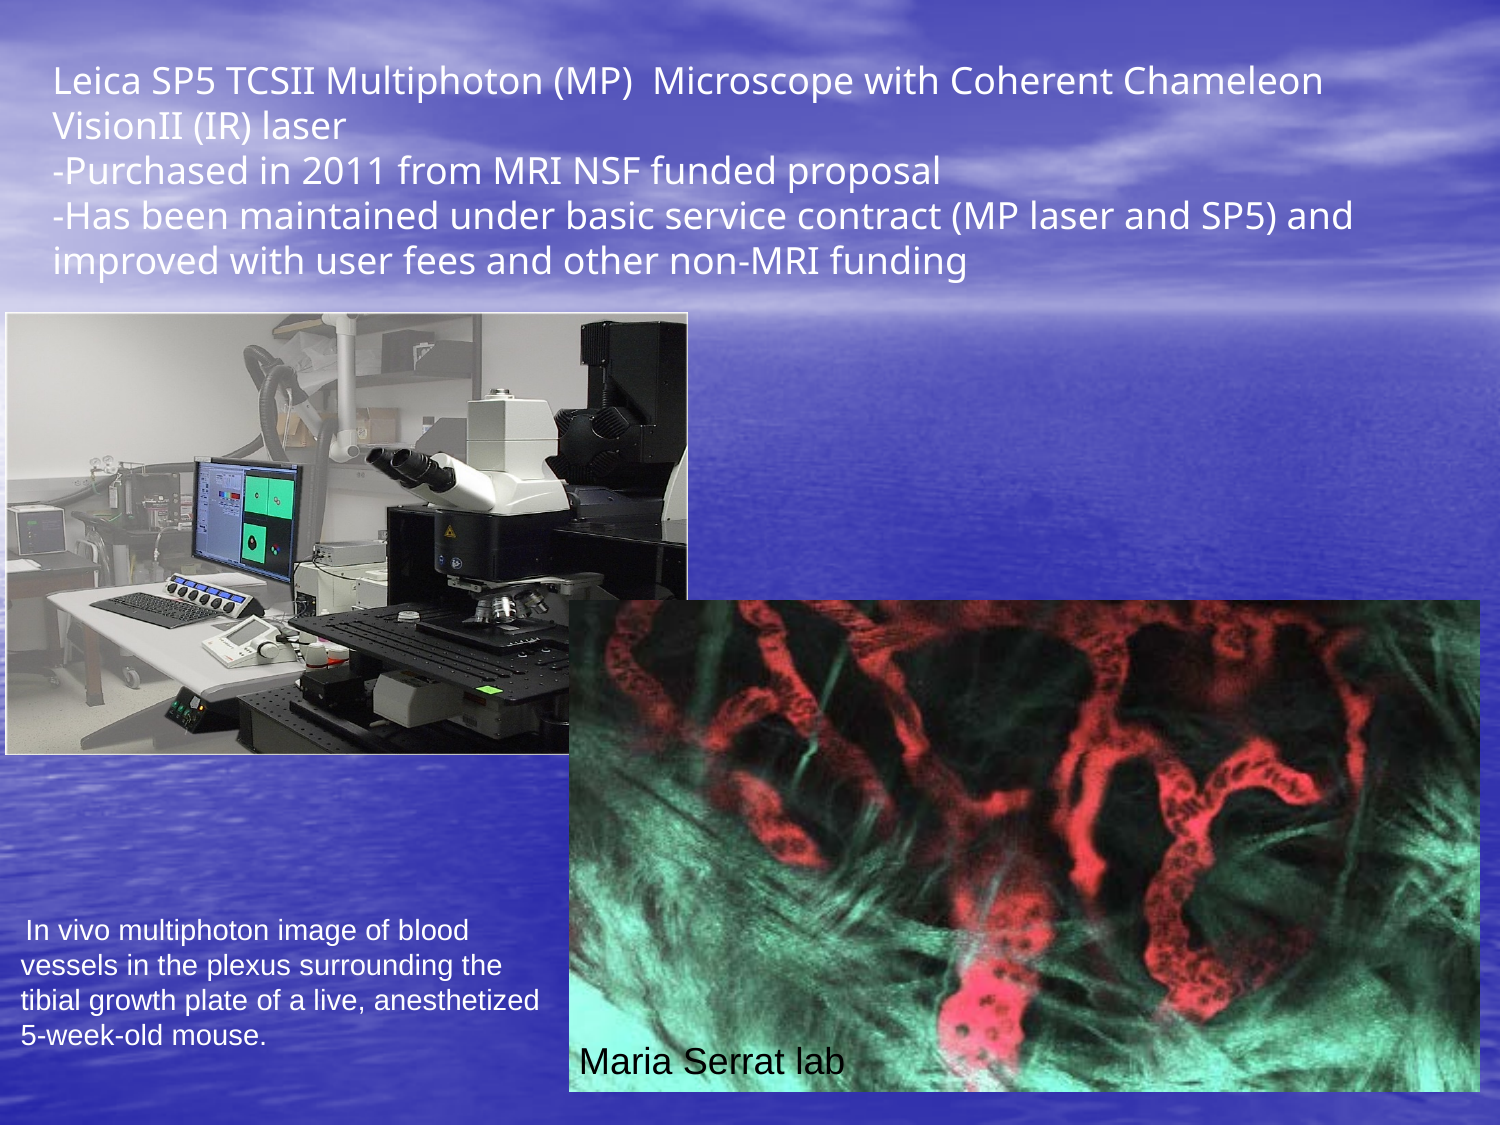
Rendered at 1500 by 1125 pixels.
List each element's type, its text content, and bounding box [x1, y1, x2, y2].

text_box In vivo multiphoton image of blood vessels in the plexus surrounding the tibial growth plate of a live, anesthetized 5-week-old mouse. [5, 904, 564, 1059]
text_box Leica SP5 TCSII Multiphoton (MP) Microscope with Coherent Chameleon VisionII (IR) laser -Purchased in 2011 from MRI NSF funded proposal -Has been maintained under basic service contract (MP laser and SP5) and improved with user fees and other non-MRI funding [37, 49, 1480, 290]
picture [5, 312, 1481, 1092]
